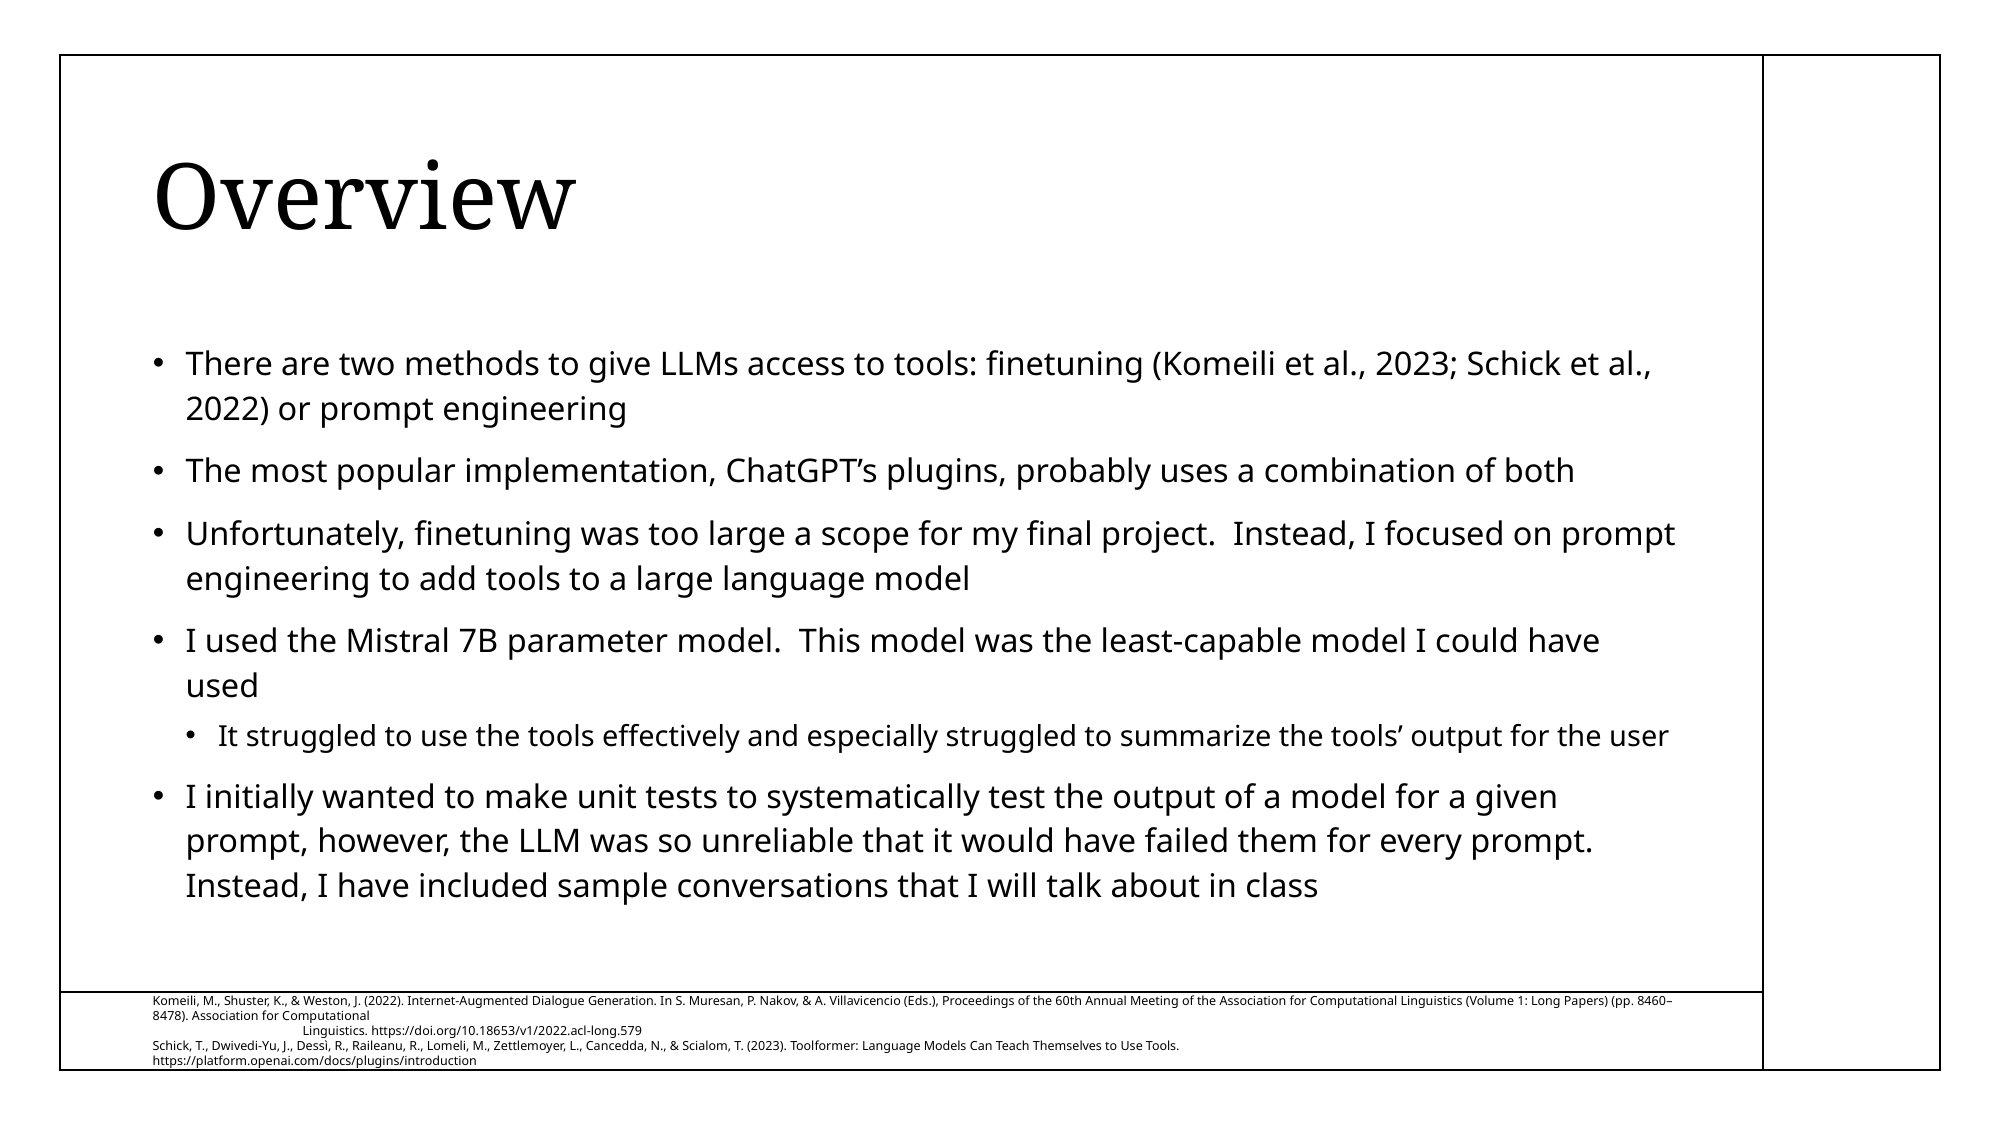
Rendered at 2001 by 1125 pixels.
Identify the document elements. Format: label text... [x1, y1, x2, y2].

text_box Komeili, M., Shuster, K., & Weston, J. (2022). Internet-Augmented Dialogue Generation. In S. Muresan, P. Nakov, & A. Villavicencio (Eds.), Proceedings of the 60th Annual Meeting of the Association for Computational Linguistics (Volume 1: Long Papers) (pp. 8460–8478). Association for Computational Linguistics. https://doi.org/10.18653/v1/2022.acl-long.579 Schick, T., Dwivedi-Yu, J., Dessì, R., Raileanu, R., Lomeli, M., Zettlemoyer, L., Cancedda, N., & Scialom, T. (2023). Toolformer: Language Models Can Teach Themselves to Use Tools. https://platform.openai.com/docs/plugins/introduction [137, 985, 1695, 1075]
list There are two methods to give LLMs access to tools: finetuning (Komeili et al., 2023; Schick et al., 2022) or prompt engineering The most popular implementation, ChatGPT’s plugins, probably uses a combination of both Unfortunately, finetuning was too large a scope for my final project. Instead, I focused on prompt engineering to add tools to a large language model I used the Mistral 7B parameter model. This model was the least-capable model I could have used It struggled to use the tools effectively and especially struggled to summarize the tools’ output for the user I initially wanted to make unit tests to systematically test the output of a model for a given prompt, however, the LLM was so unreliable that it would have failed them for every prompt. Instead, I have included sample conversations that I will talk about in class [138, 330, 1695, 945]
title Overview [138, 90, 1695, 309]
